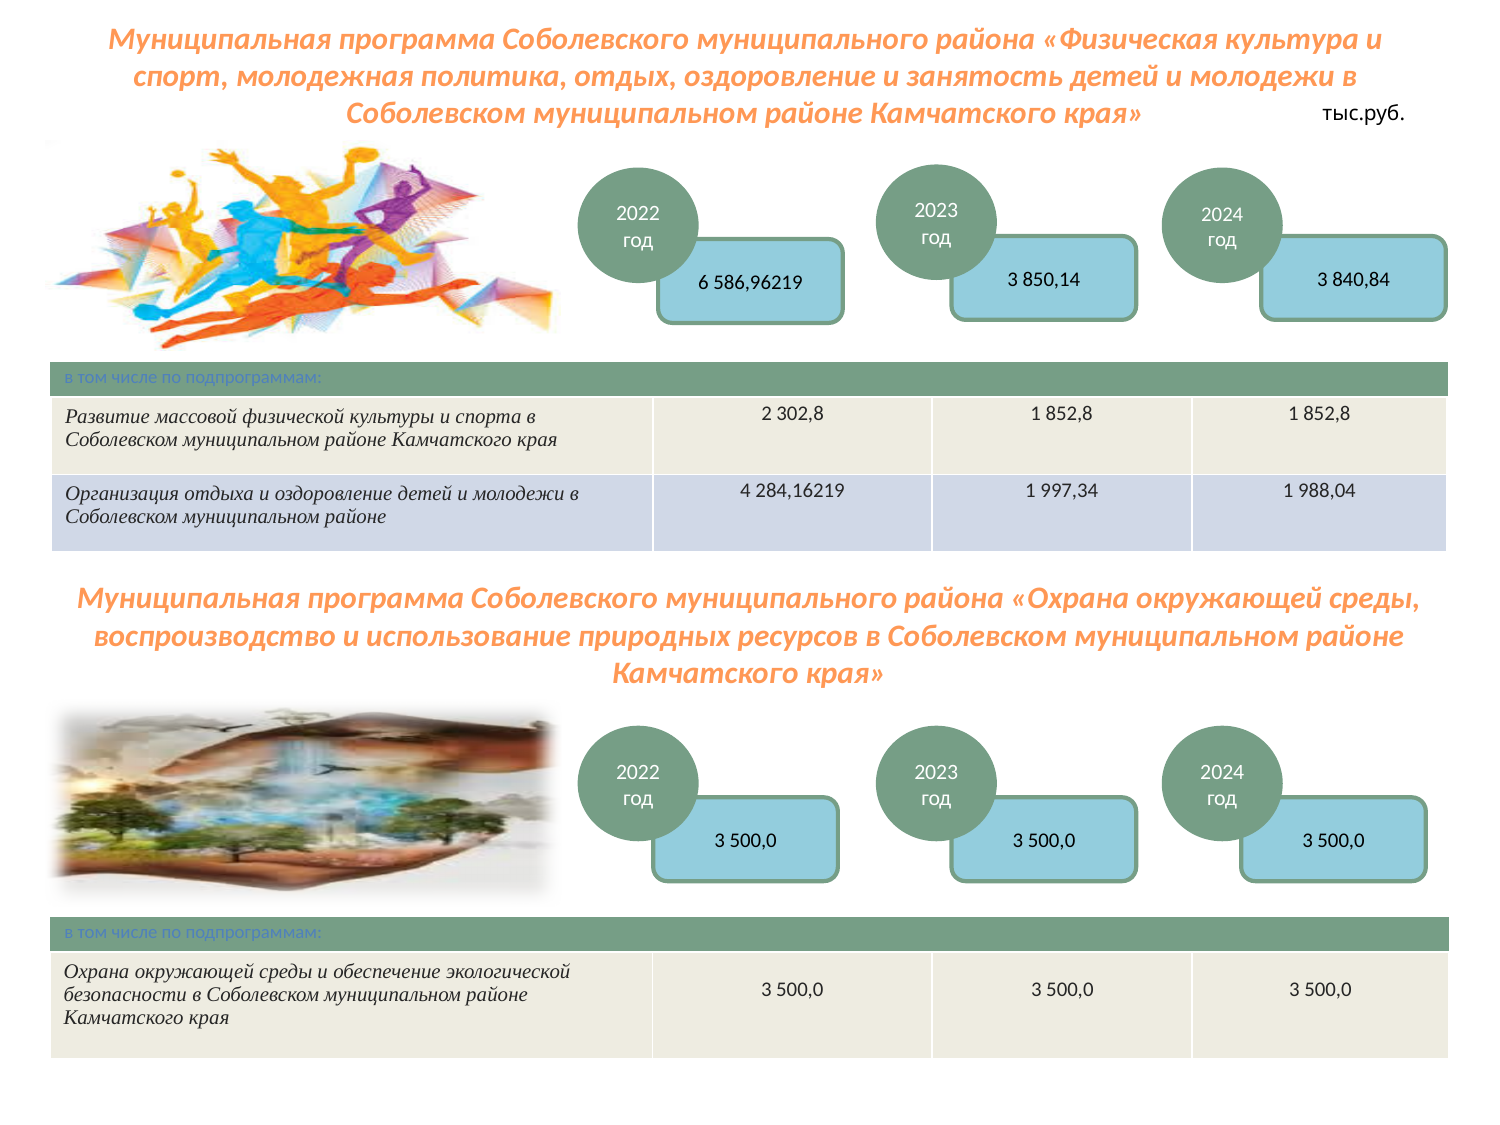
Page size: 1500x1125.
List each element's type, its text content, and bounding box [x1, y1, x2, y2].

text_box 3 850,14 [949, 233, 1139, 322]
table_header Охрана окружающей среды и обеспечение экологической безопасности в Соболевском муниципальном районе Камчатского края [51, 953, 652, 1058]
picture [45, 699, 562, 908]
text_box 6 586,96219 [656, 236, 845, 326]
text_box 3 500,0 [1239, 795, 1428, 884]
text_box 2023 год [875, 164, 997, 281]
text_box 3 500,0 [651, 795, 840, 884]
table_header в том числе по подпрограммам: [50, 917, 1449, 951]
text_box 2024 год [1161, 167, 1283, 284]
table_cell 4 284,16219 [654, 475, 931, 551]
table_header 2 302,8 [654, 398, 931, 474]
text_box 3 500,0 [949, 795, 1139, 884]
text_box 2022 год [577, 725, 699, 842]
text_box 2023 год [875, 725, 997, 842]
table_header в том числе по подпрограммам: [50, 362, 1448, 396]
table_header 3 500,0 [1193, 953, 1448, 1058]
text_box тыс.руб. [1306, 91, 1422, 133]
picture [45, 140, 562, 351]
table_cell 1 988,04 [1193, 475, 1446, 551]
table_cell Организация отдыха и оздоровление детей и молодежи в Соболевском муниципальном районе [52, 475, 652, 551]
text_box 2022 год [577, 167, 699, 284]
table_cell 1 997,34 [933, 475, 1191, 551]
table_header 3 500,0 [653, 953, 931, 1058]
table_header 1 852,8 [1193, 398, 1446, 474]
table_header Развитие массовой физической культуры и спорта в Соболевском муниципальном районе Камчатского края [52, 398, 652, 474]
text_box Муниципальная программа Соболевского муниципального района «Физическая культура и спорт, молодежная политика, отдых, оздоровление и занятость детей и молодежи в Соболевском муниципальном районе Камчатского края» [45, 45, 1446, 139]
text_box 2024 год [1161, 725, 1283, 842]
table_header 1 852,8 [933, 398, 1191, 474]
text_box Муниципальная программа Соболевского муниципального района «Охрана окружающей среды, воспроизводство и использование природных ресурсов в Соболевском муниципальном районе Камчатского края» [49, 605, 1450, 698]
table_header 3 500,0 [933, 953, 1191, 1058]
text_box 3 840,84 [1259, 233, 1448, 322]
